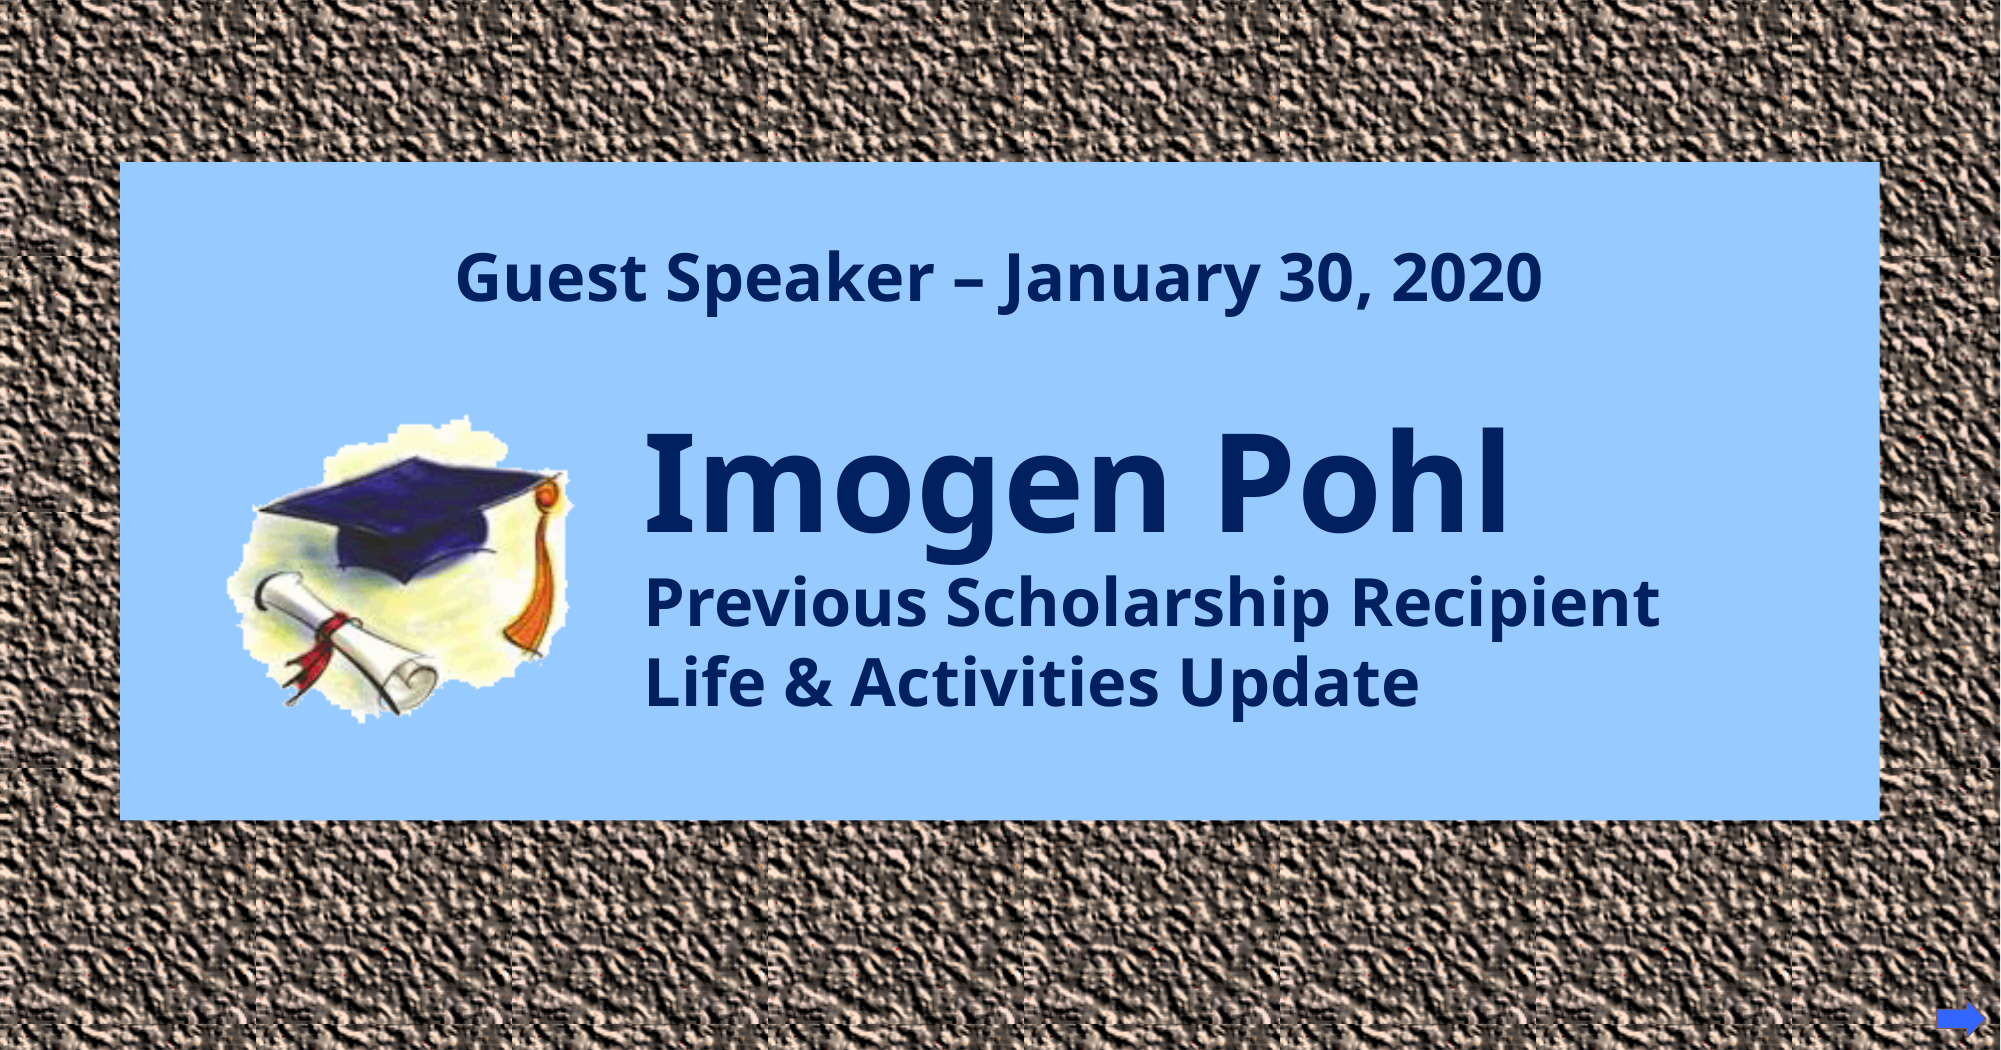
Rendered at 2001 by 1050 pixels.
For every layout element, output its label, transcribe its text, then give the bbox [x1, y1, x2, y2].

picture [0, 0, 2001, 1050]
text_box [1932, 995, 1991, 1043]
text_box Guest Speaker – January 30, 2020 Imogen Pohl Previous Scholarship Recipient Life & Activities Update [120, 162, 1880, 821]
